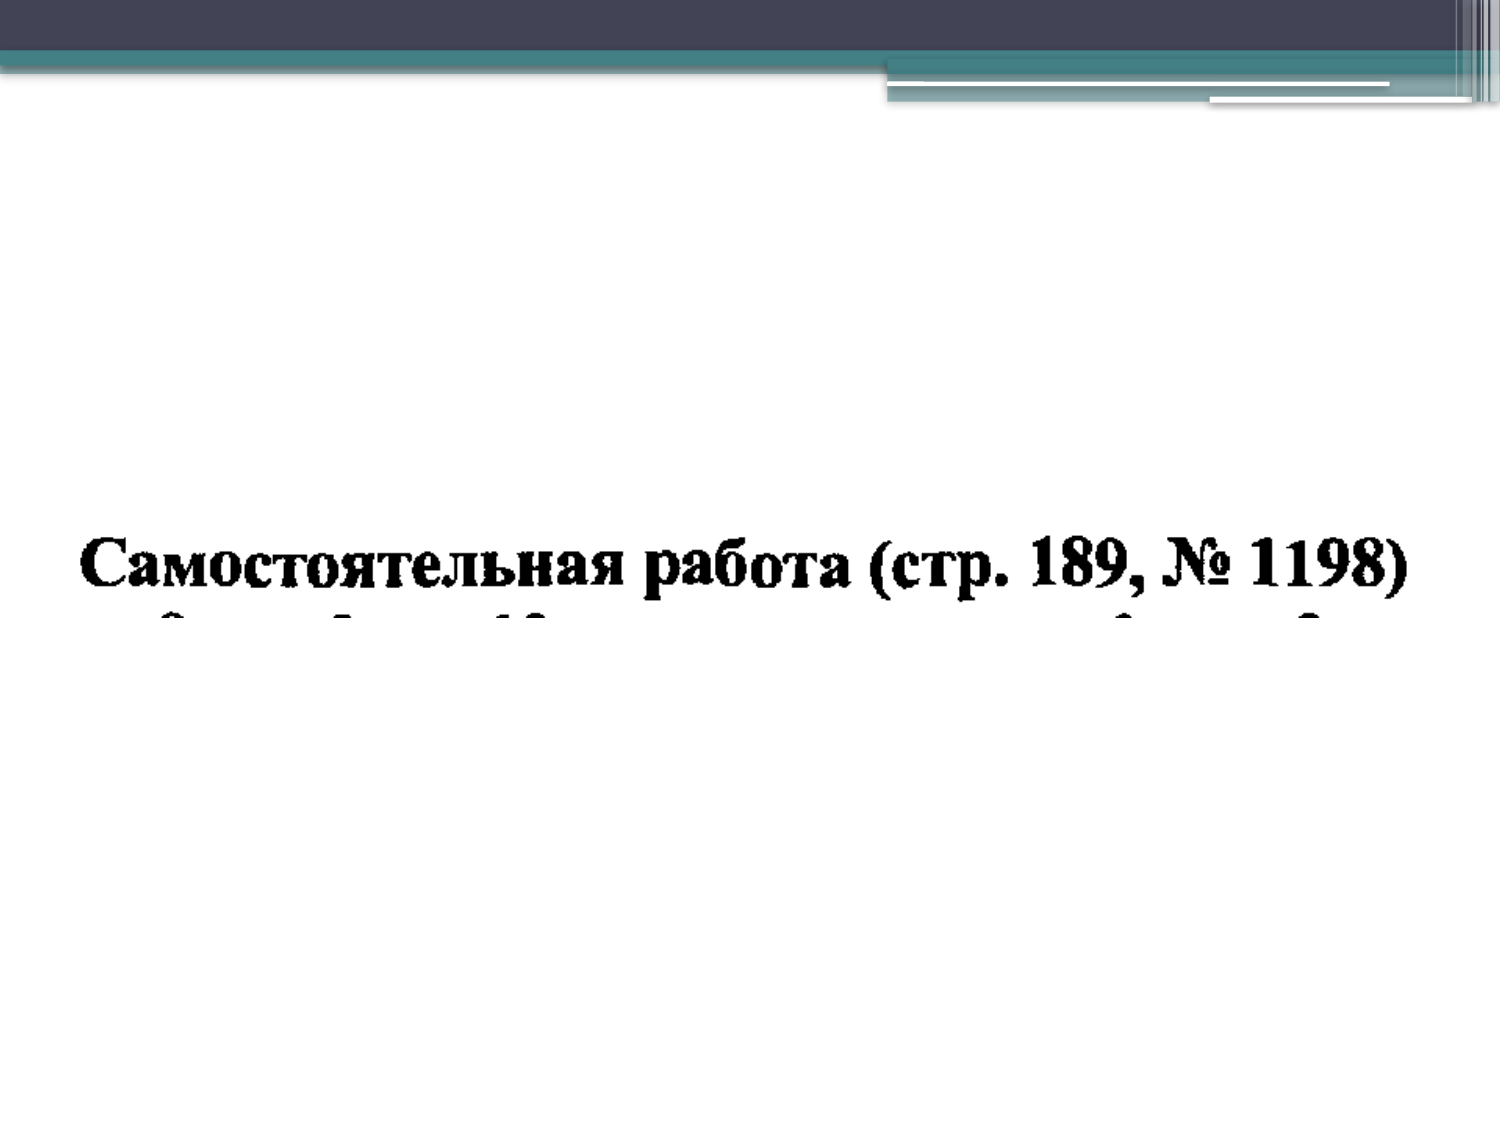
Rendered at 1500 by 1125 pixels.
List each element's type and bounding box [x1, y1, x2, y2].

picture [65, 506, 1435, 619]
